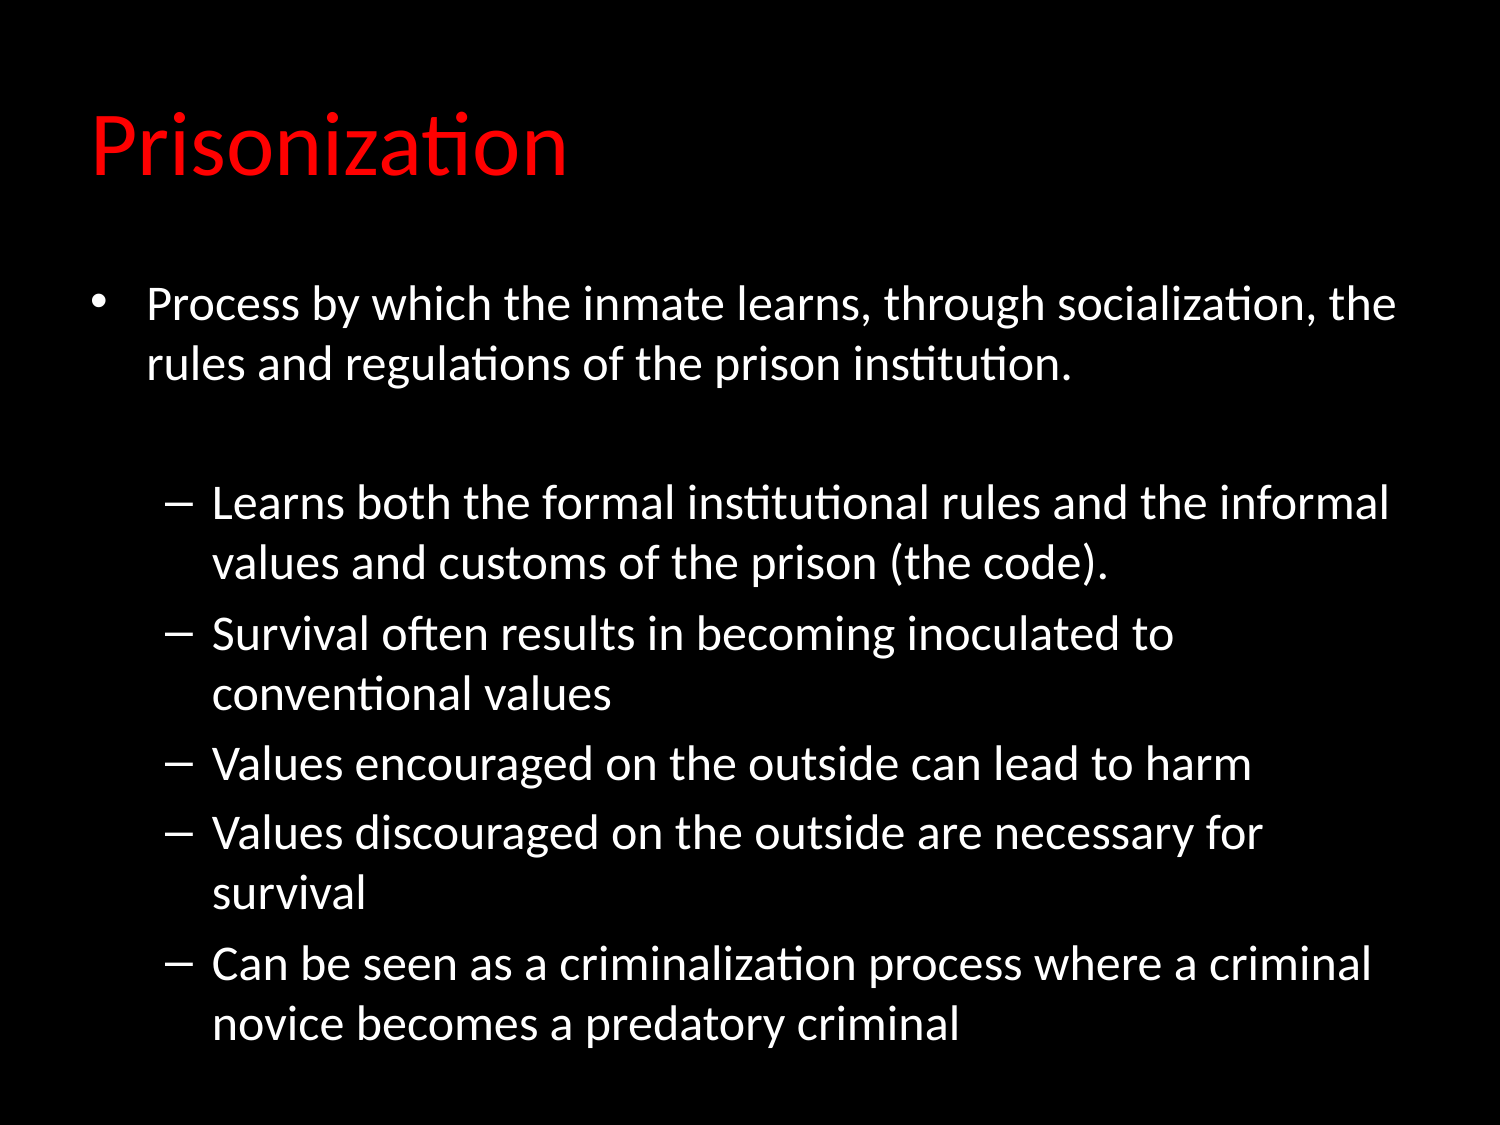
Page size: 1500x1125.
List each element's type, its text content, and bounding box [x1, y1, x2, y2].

title Prisonization [74, 44, 1426, 233]
list Process by which the inmate learns, through socialization, the rules and regulations of the prison institution. Learns both the formal institutional rules and the informal values and customs of the prison (the code). Survival often results in becoming inoculated to conventional values Values encouraged on the outside can lead to harm Values discouraged on the outside are necessary for survival Can be seen as a criminalization process where a criminal novice becomes a predatory criminal [74, 262, 1426, 1006]
